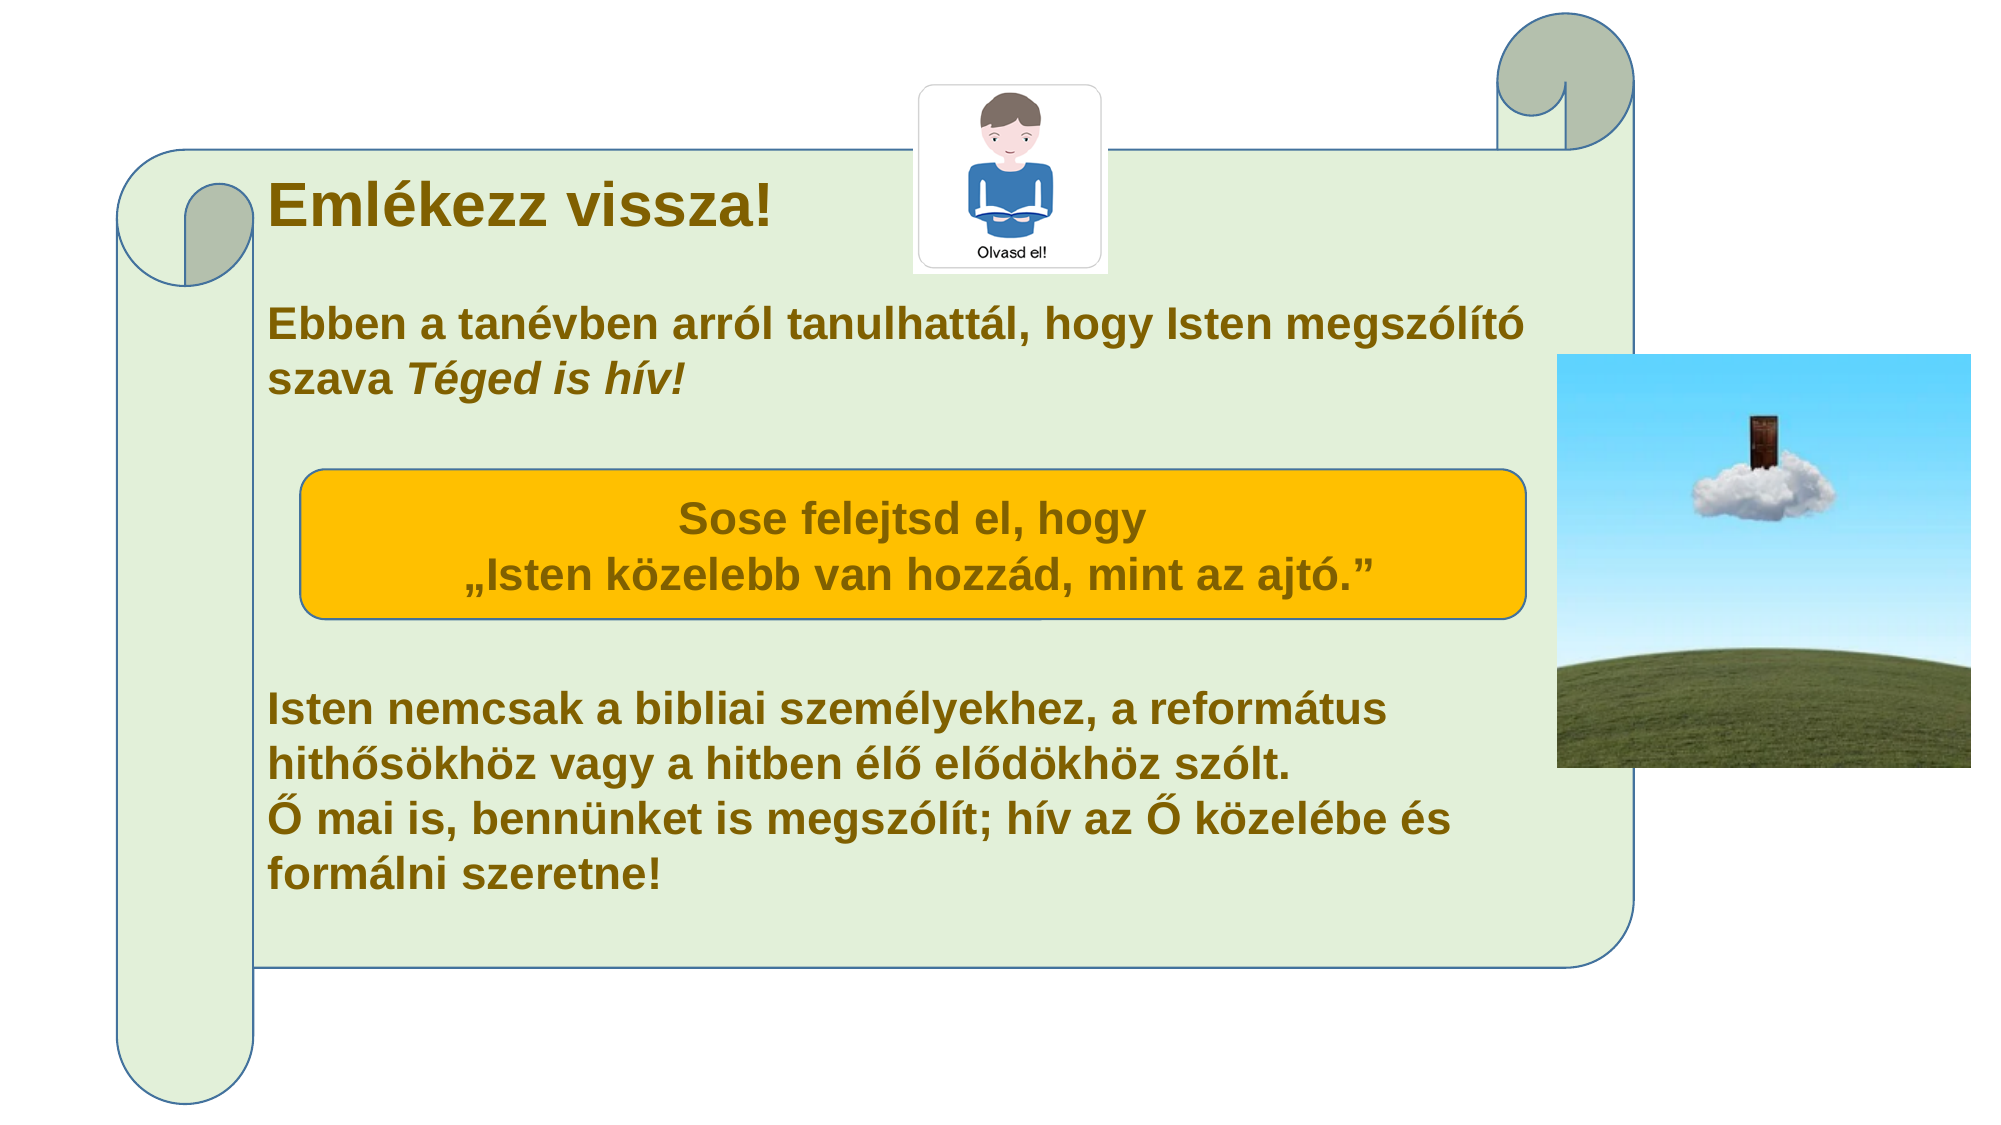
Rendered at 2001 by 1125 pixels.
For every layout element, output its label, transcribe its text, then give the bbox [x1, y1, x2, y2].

text_box Sose felejtsd el, hogy „Isten közelebb van hozzád, mint az ajtó.” [299, 468, 1527, 621]
picture [1557, 354, 1971, 768]
text_box Emlékezz vissza! Ebben a tanévben arról tanulhattál, hogy Isten megszólító szava Téged is hív! Isten nemcsak a bibliai személyekhez, a református hithősökhöz vagy a hitben élő elődökhöz szólt. Ő mai is, bennünket is megszólít; hív az Ő közelébe és formálni szeretne! [115, 12, 1635, 1106]
picture [913, 81, 1108, 274]
